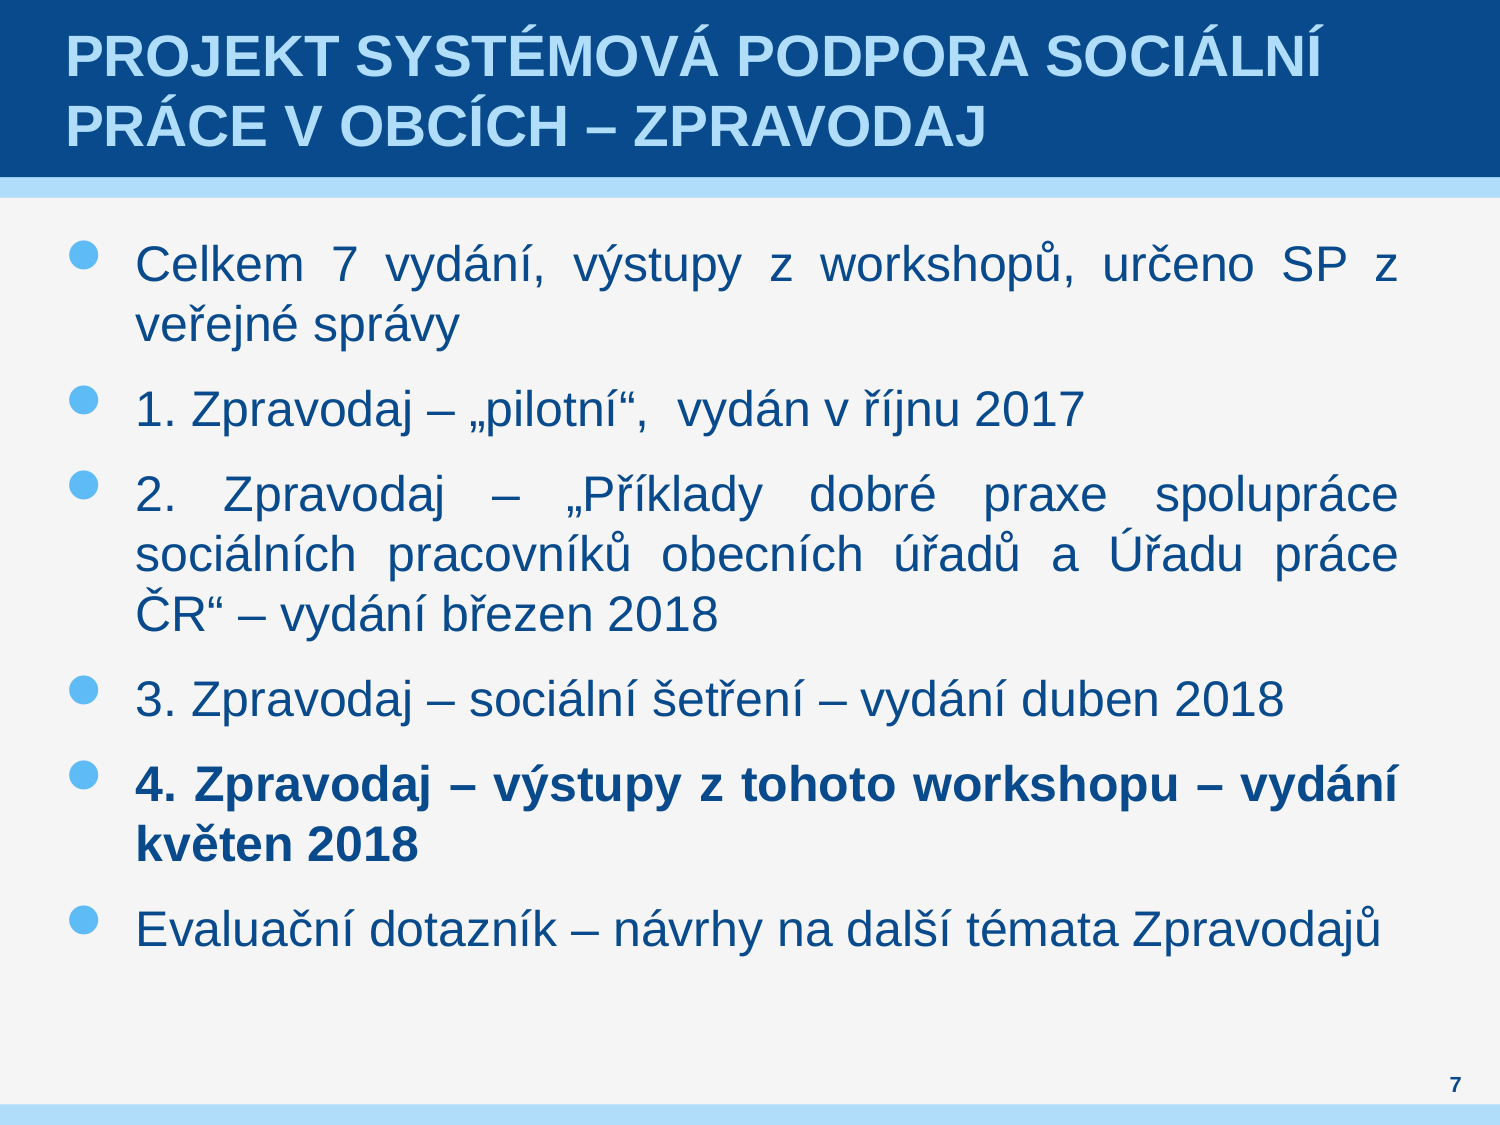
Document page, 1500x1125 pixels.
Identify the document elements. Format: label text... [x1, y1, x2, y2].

title Projekt Systémová podpora sociální práce v obcích – Zpravodaj [59, 0, 1441, 178]
list Celkem 7 vydání, výstupy z workshopů, určeno SP z veřejné správy 1. Zpravodaj – „pilotní“, vydán v říjnu 2017 2. Zpravodaj – „Příklady dobré praxe spolupráce sociálních pracovníků obecních úřadů a Úřadu práce ČR“ – vydání březen 2018 3. Zpravodaj – sociální šetření – vydání duben 2018 4. Zpravodaj – výstupy z tohoto workshopu – vydání květen 2018 Evaluační dotazník – návrhy na další témata Zpravodajů [64, 231, 1400, 1059]
slide_number 7 [1417, 1068, 1495, 1099]
